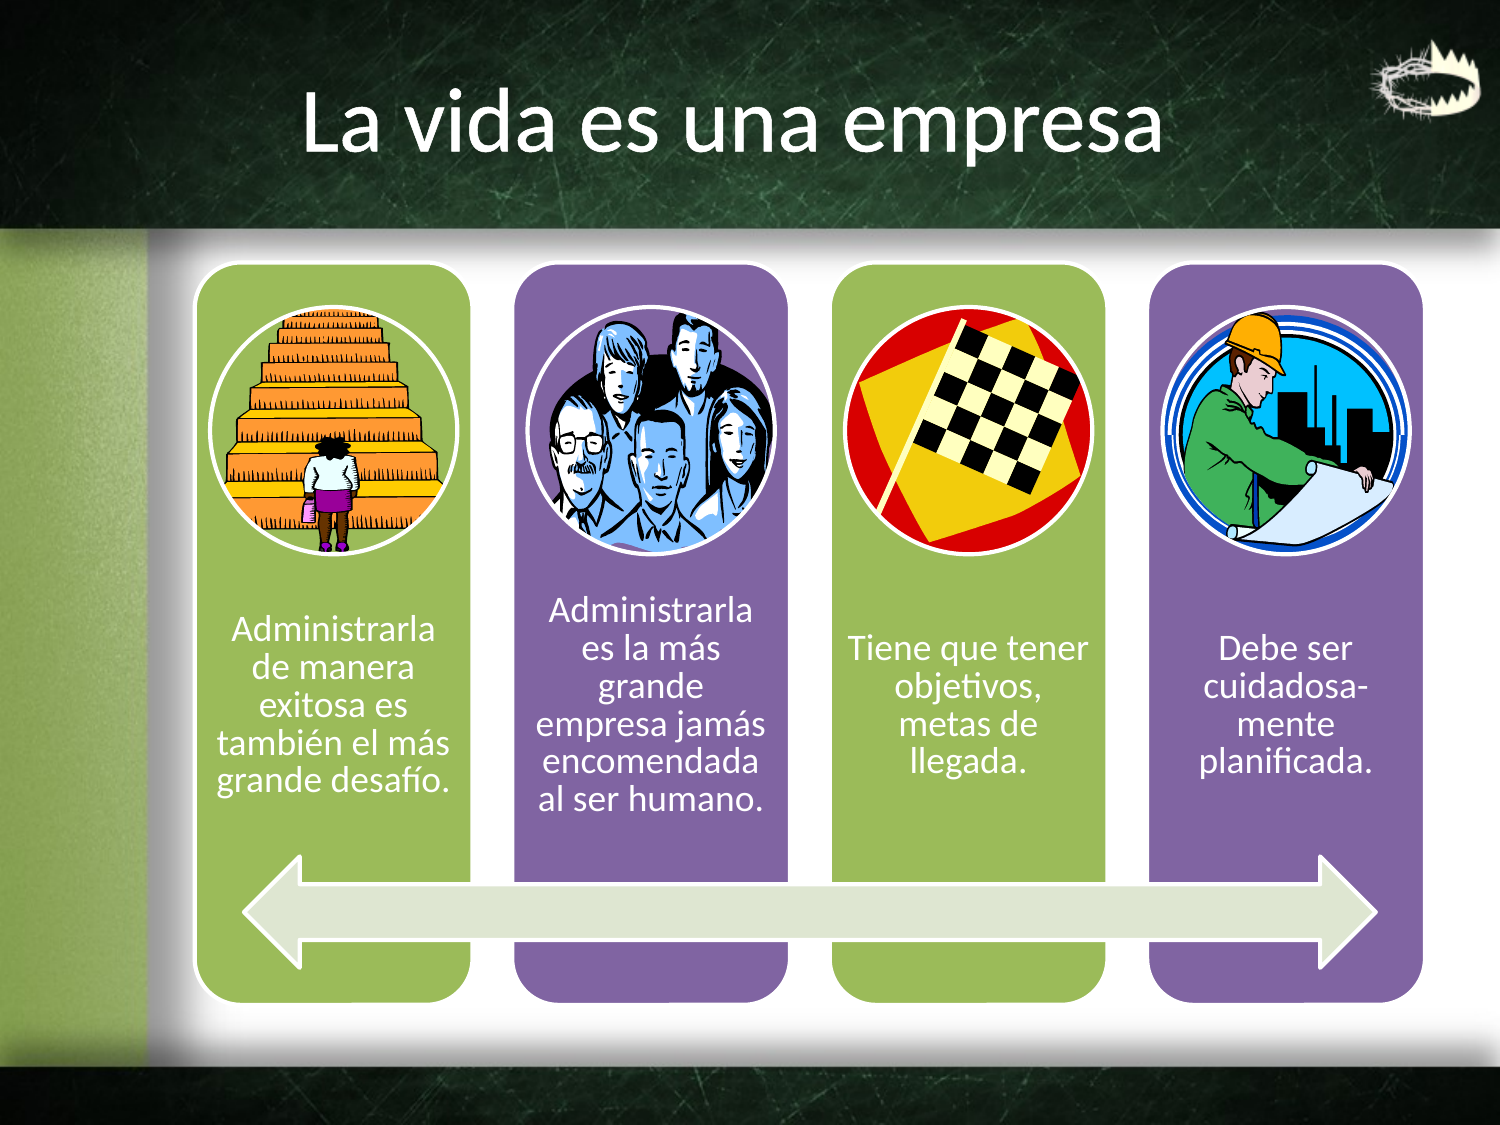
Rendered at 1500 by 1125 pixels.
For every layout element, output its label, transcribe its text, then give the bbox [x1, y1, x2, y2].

title La vida es una empresa [100, 20, 1368, 209]
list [194, 262, 1426, 1006]
picture [0, 0, 1500, 1125]
